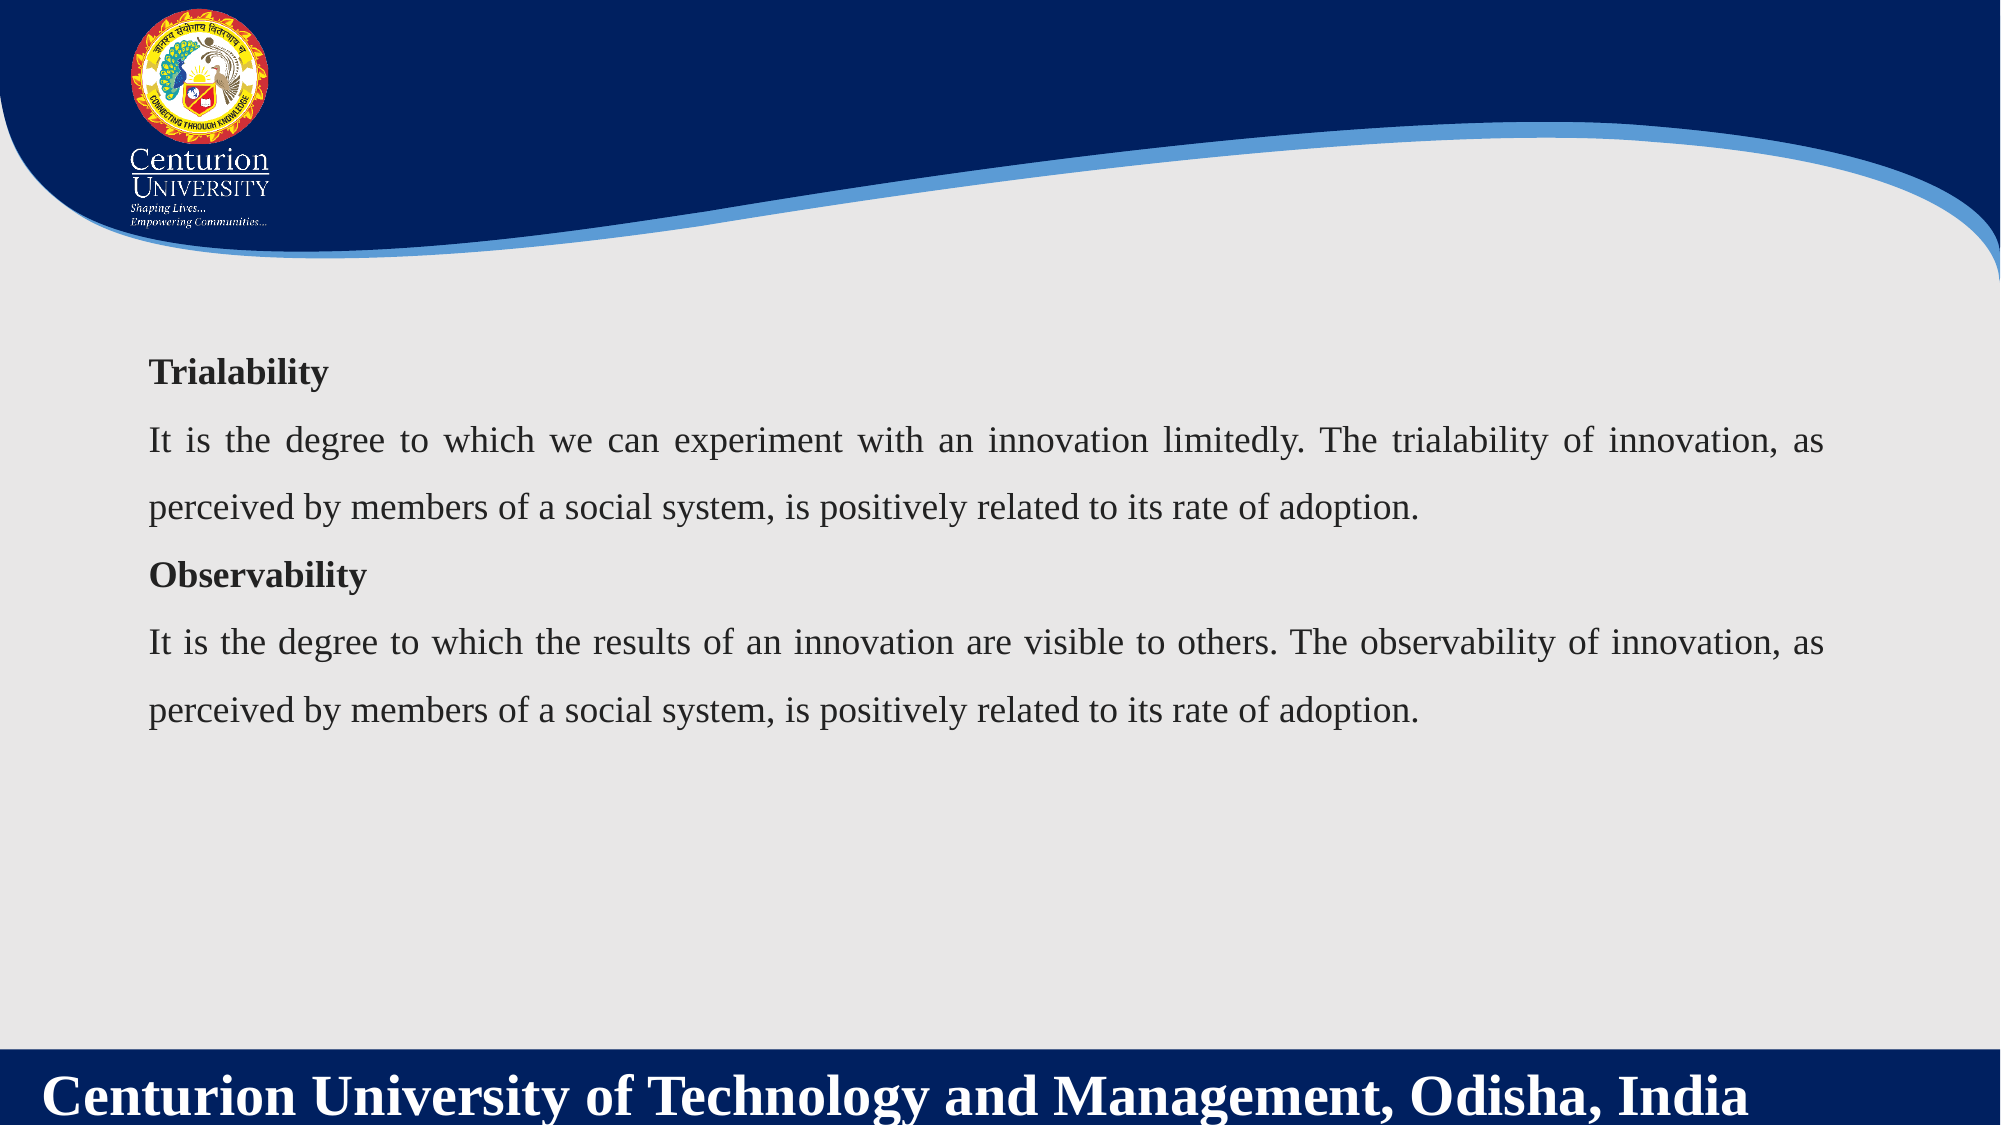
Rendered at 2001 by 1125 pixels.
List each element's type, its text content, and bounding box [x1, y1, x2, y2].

text_box Trialability It is the degree to which we can experiment with an innovation limitedly. The trialability of innovation, as perceived by members of a social system, is positively related to its rate of adoption. Observability It is the degree to which the results of an innovation are visible to others. The observability of innovation, as perceived by members of a social system, is positively related to its rate of adoption. [133, 317, 1842, 738]
picture [126, 5, 272, 231]
